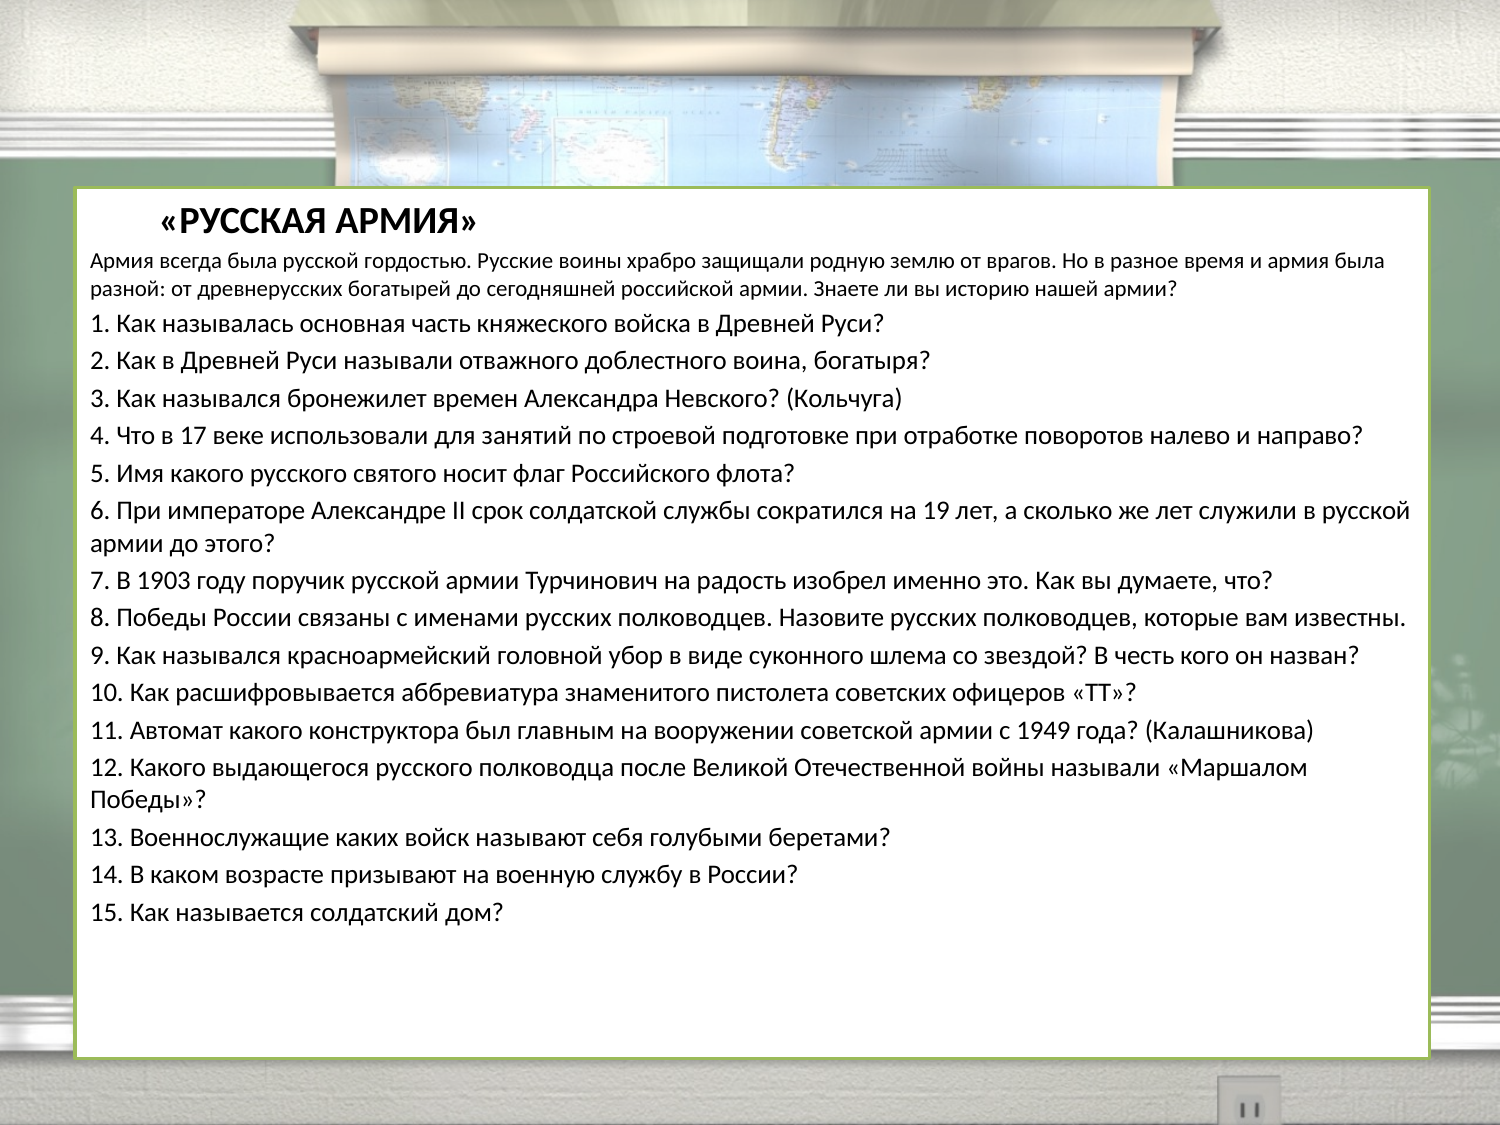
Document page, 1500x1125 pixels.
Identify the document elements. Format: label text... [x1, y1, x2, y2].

list «РУССКАЯ АРМИЯ» Армия всегда была русской гордостью. Русские воины храбро защищали родную землю от врагов. Но в разное время и армия была разной: от древнерусских богатырей до сегодняшней российской армии. Знаете ли вы историю нашей армии? 1. Как называлась основная часть княжеского войска в Древней Руси? 2. Как в Древней Руси называли отважного доблестного воина, богатыря? 3. Как назывался бронежилет времен Александра Невского? (Кольчуга) 4. Что в 17 веке использовали для занятий по строевой подготовке при отработке поворотов налево и направо? 5. Имя какого русского святого носит флаг Российского флота? 6. При императоре Александре II срок солдатской службы сократился на 19 лет, а сколько же лет служили в русской армии до этого? 7. В 1903 году поручик русской армии Турчинович на радость изобрел именно это. Как вы думаете, что? 8. Победы России связаны с именами русских полководцев. Назовите русских полководцев, которые вам известны. 9. Как назывался красноармейский головной убор в виде суконного шлема со звездой? В честь кого он назван? 10. Как расшифровывается аббревиатура знаменитого пистолета советских офицеров «ТТ»? 11. Автомат какого конструктора был главным на вооружении советской армии с 1949 года? (Калашникова) 12. Какого выдающегося русского полководца после Великой Отечественной войны называли «Маршалом Победы»? 13. Военнослужащие каких войск называют себя голубыми беретами? 14. В каком возрасте призывают на военную службу в России? 15. Как называется солдатский дом? [73, 186, 1431, 1060]
